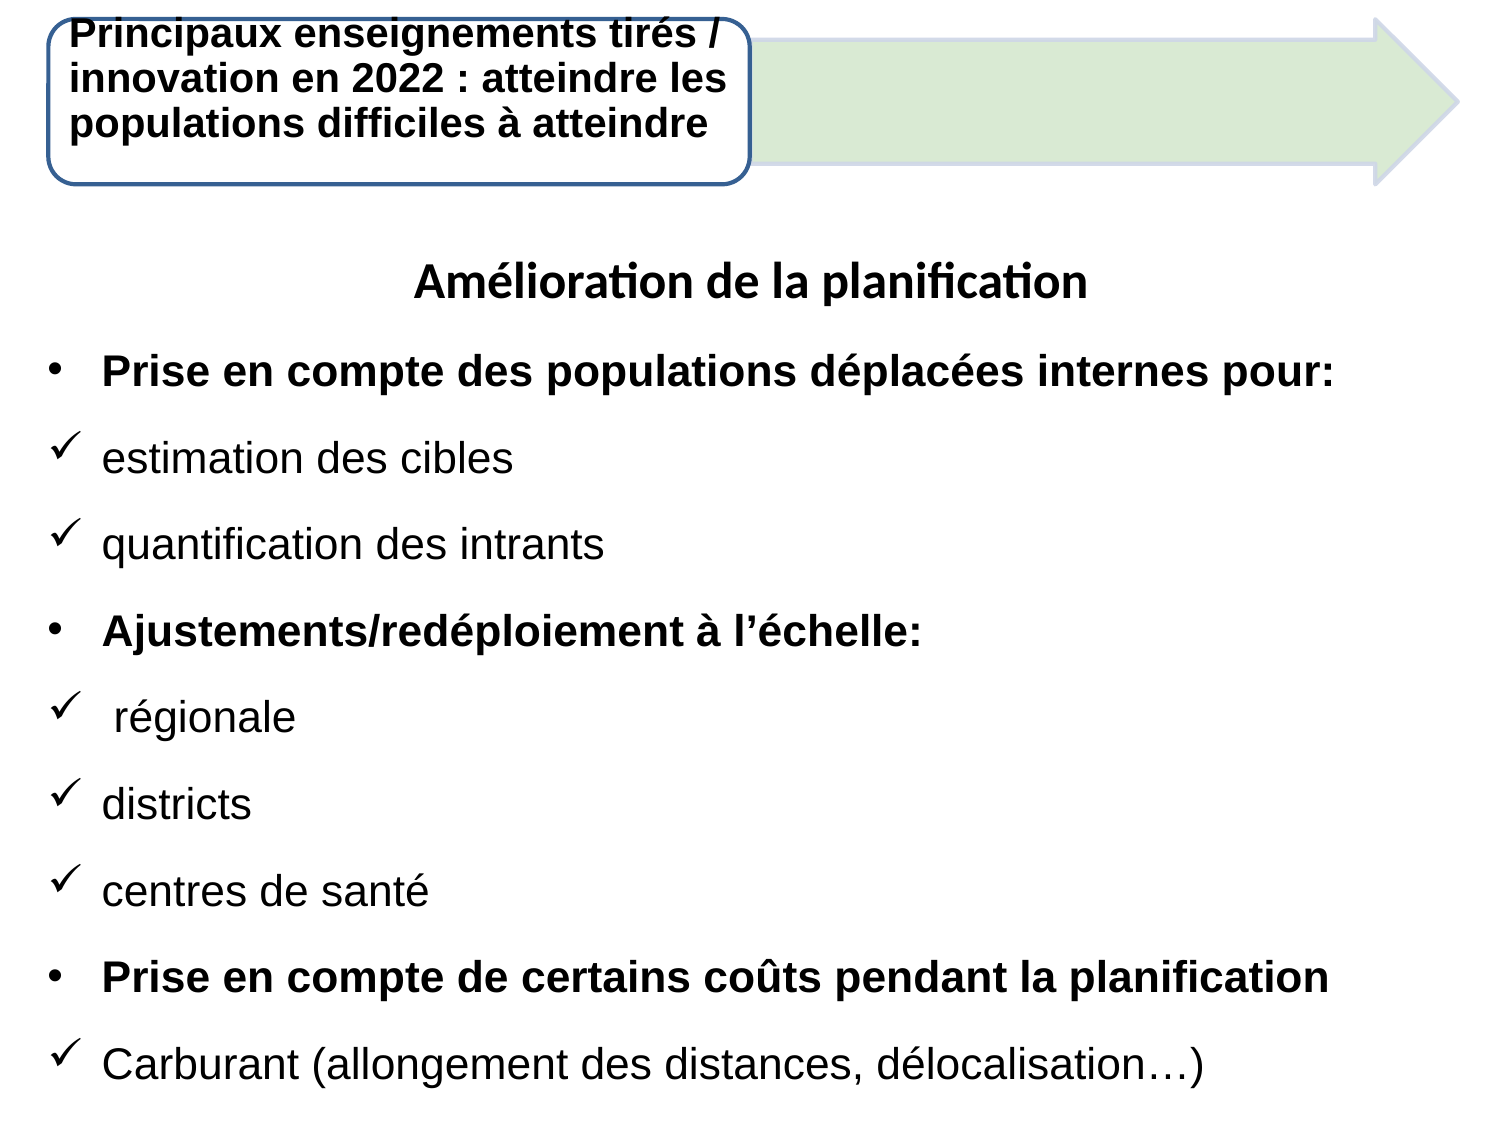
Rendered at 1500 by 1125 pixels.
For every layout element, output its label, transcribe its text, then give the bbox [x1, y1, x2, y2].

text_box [48, 18, 1458, 185]
text_box Amélioration de la planification Prise en compte des populations déplacées internes pour: estimation des cibles quantification des intrants Ajustements/redéploiement à l’échelle: régionale districts centres de santé Prise en compte de certains coûts pendant la planification Carburant (allongement des distances, délocalisation…) [32, 207, 1471, 1109]
